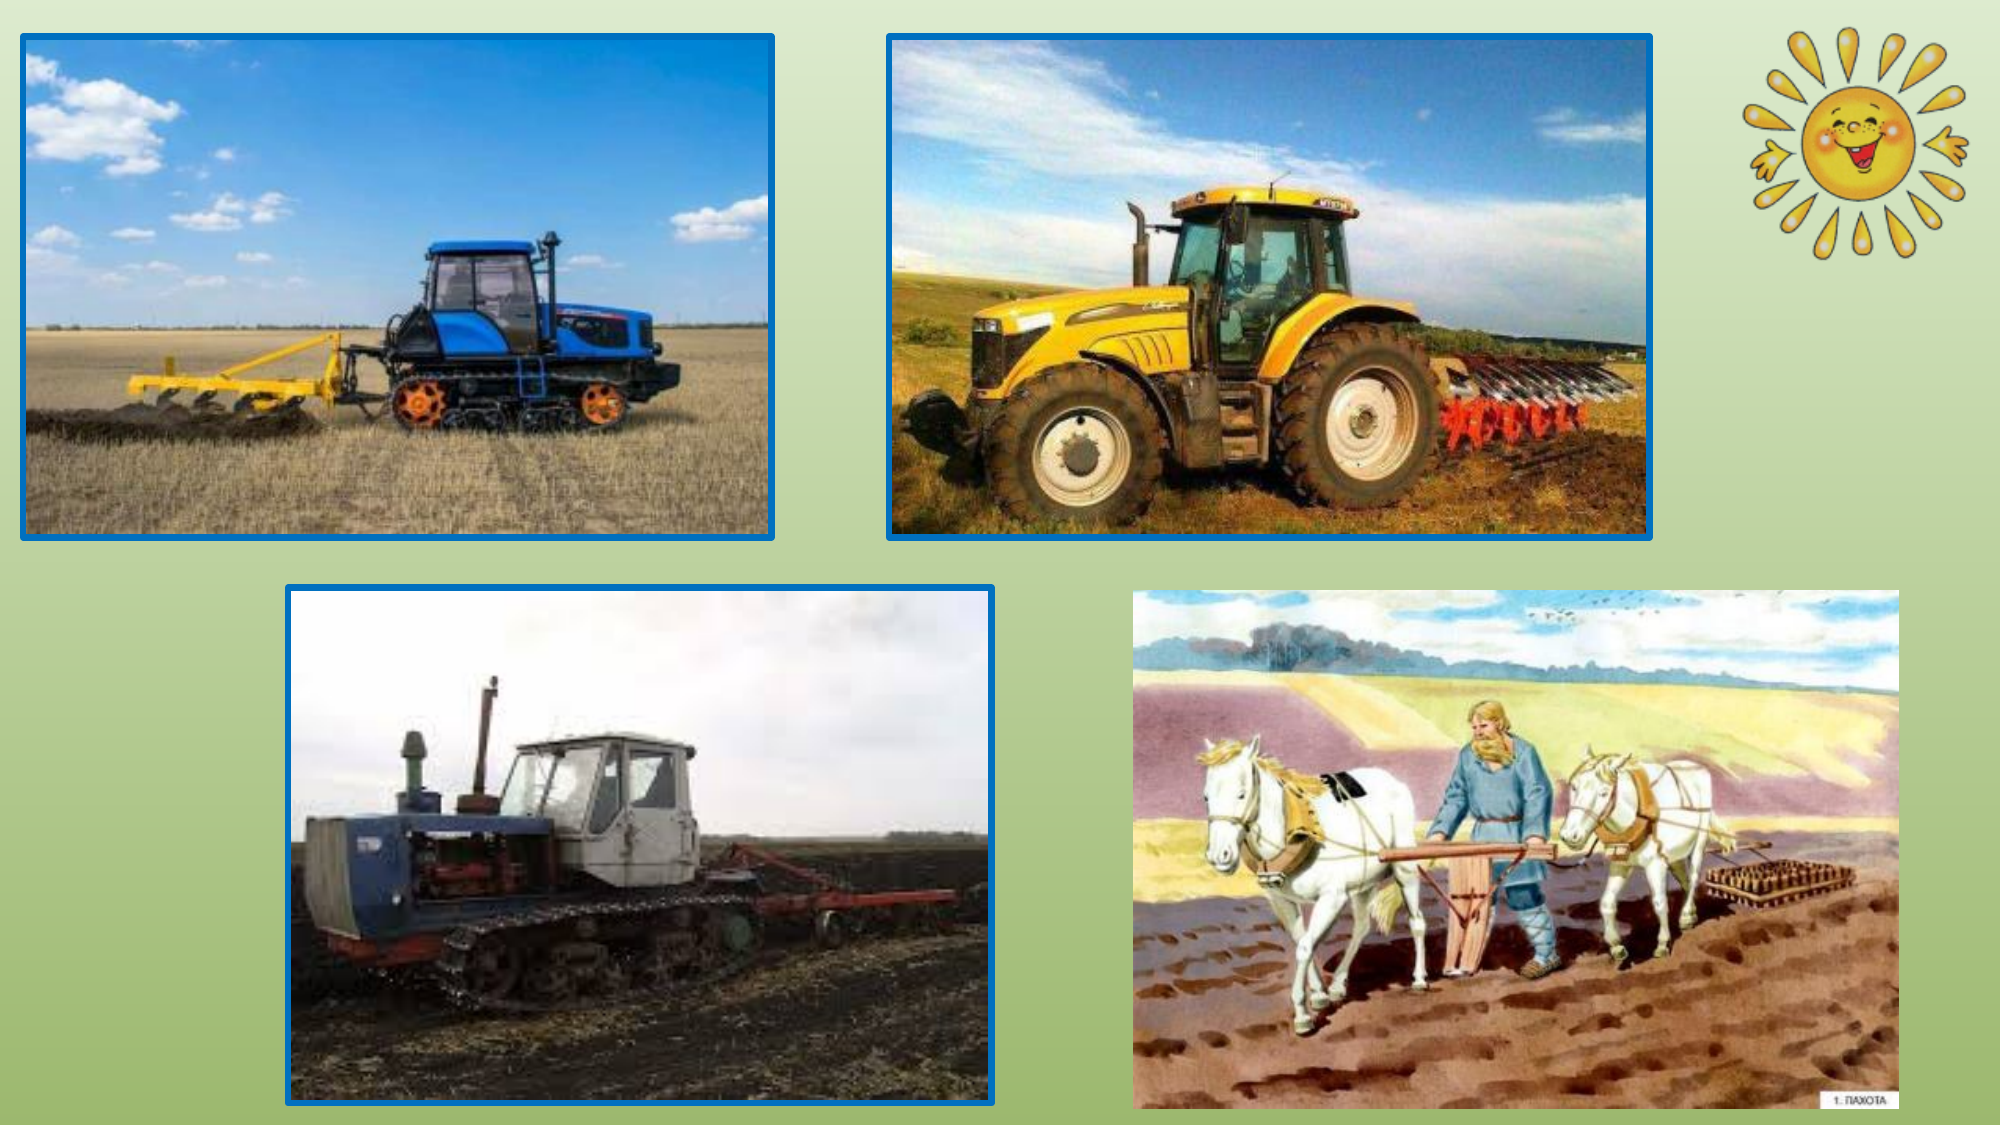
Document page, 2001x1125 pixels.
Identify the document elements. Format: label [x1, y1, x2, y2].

picture [290, 590, 989, 1101]
picture [1716, 0, 2000, 288]
picture [1133, 590, 1899, 1110]
picture [891, 39, 1647, 535]
picture [25, 39, 769, 535]
